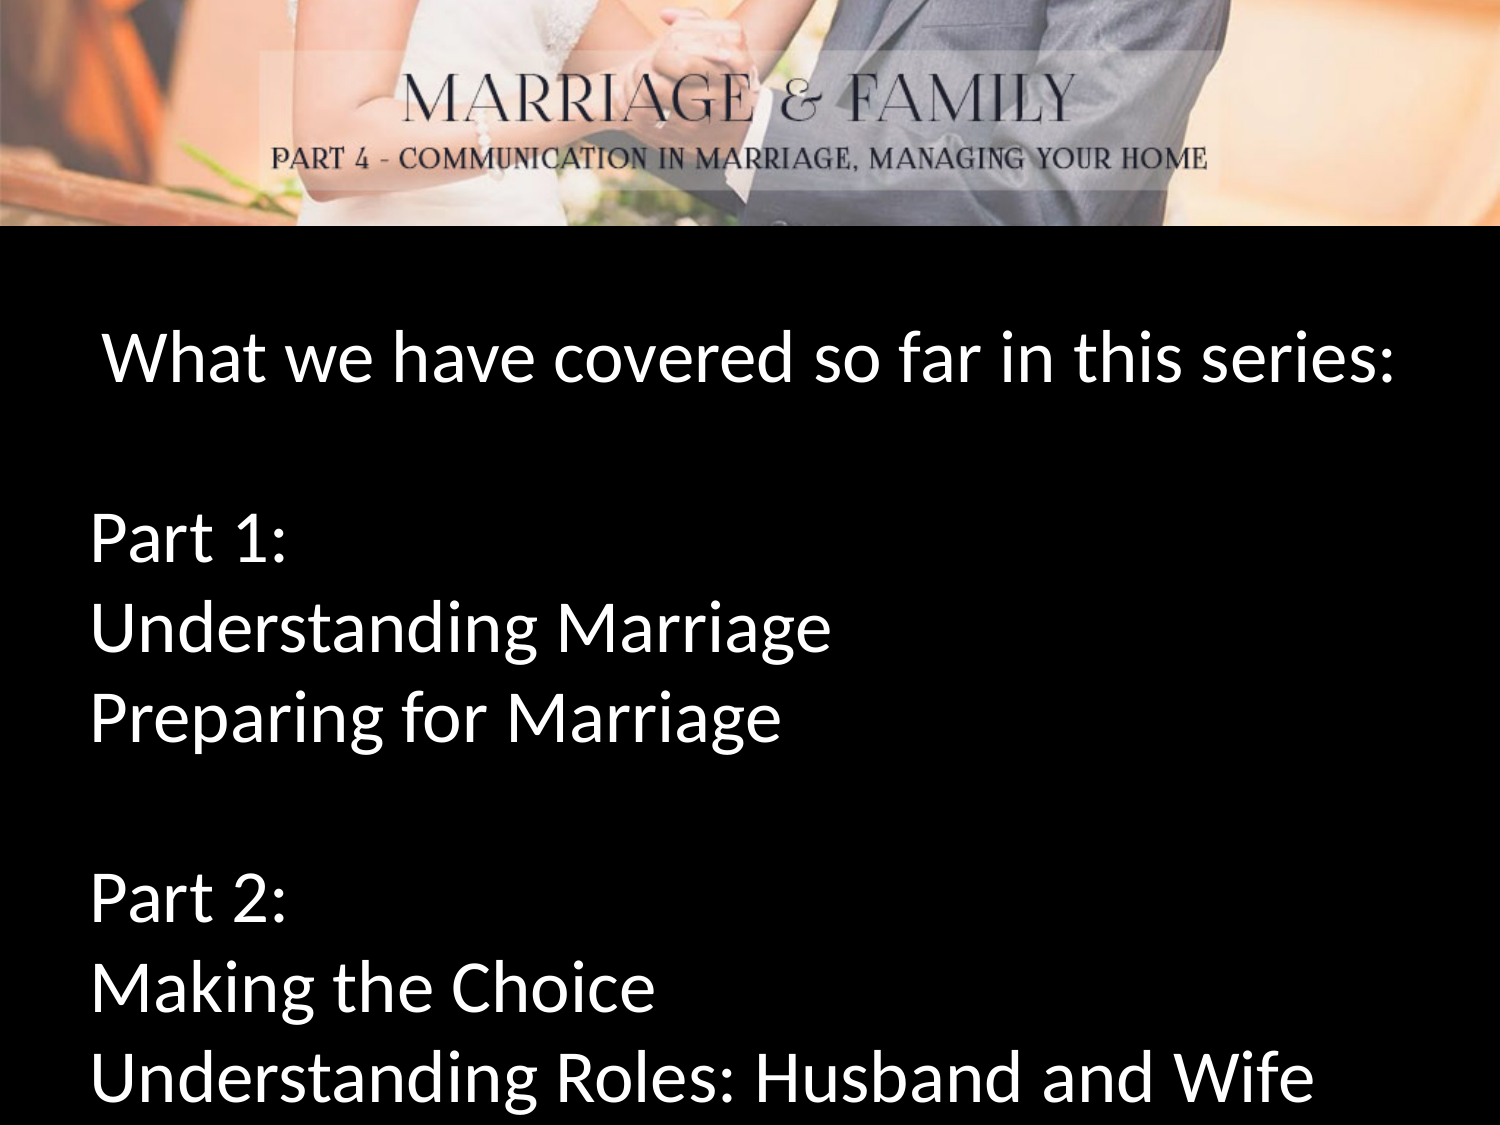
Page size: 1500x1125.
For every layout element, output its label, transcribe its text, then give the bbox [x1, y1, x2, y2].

picture [0, 0, 1500, 226]
text_box What we have covered so far in this series: Part 1: Understanding Marriage Preparing for Marriage Part 2: Making the Choice Understanding Roles: Husband and Wife [0, 299, 1500, 1125]
